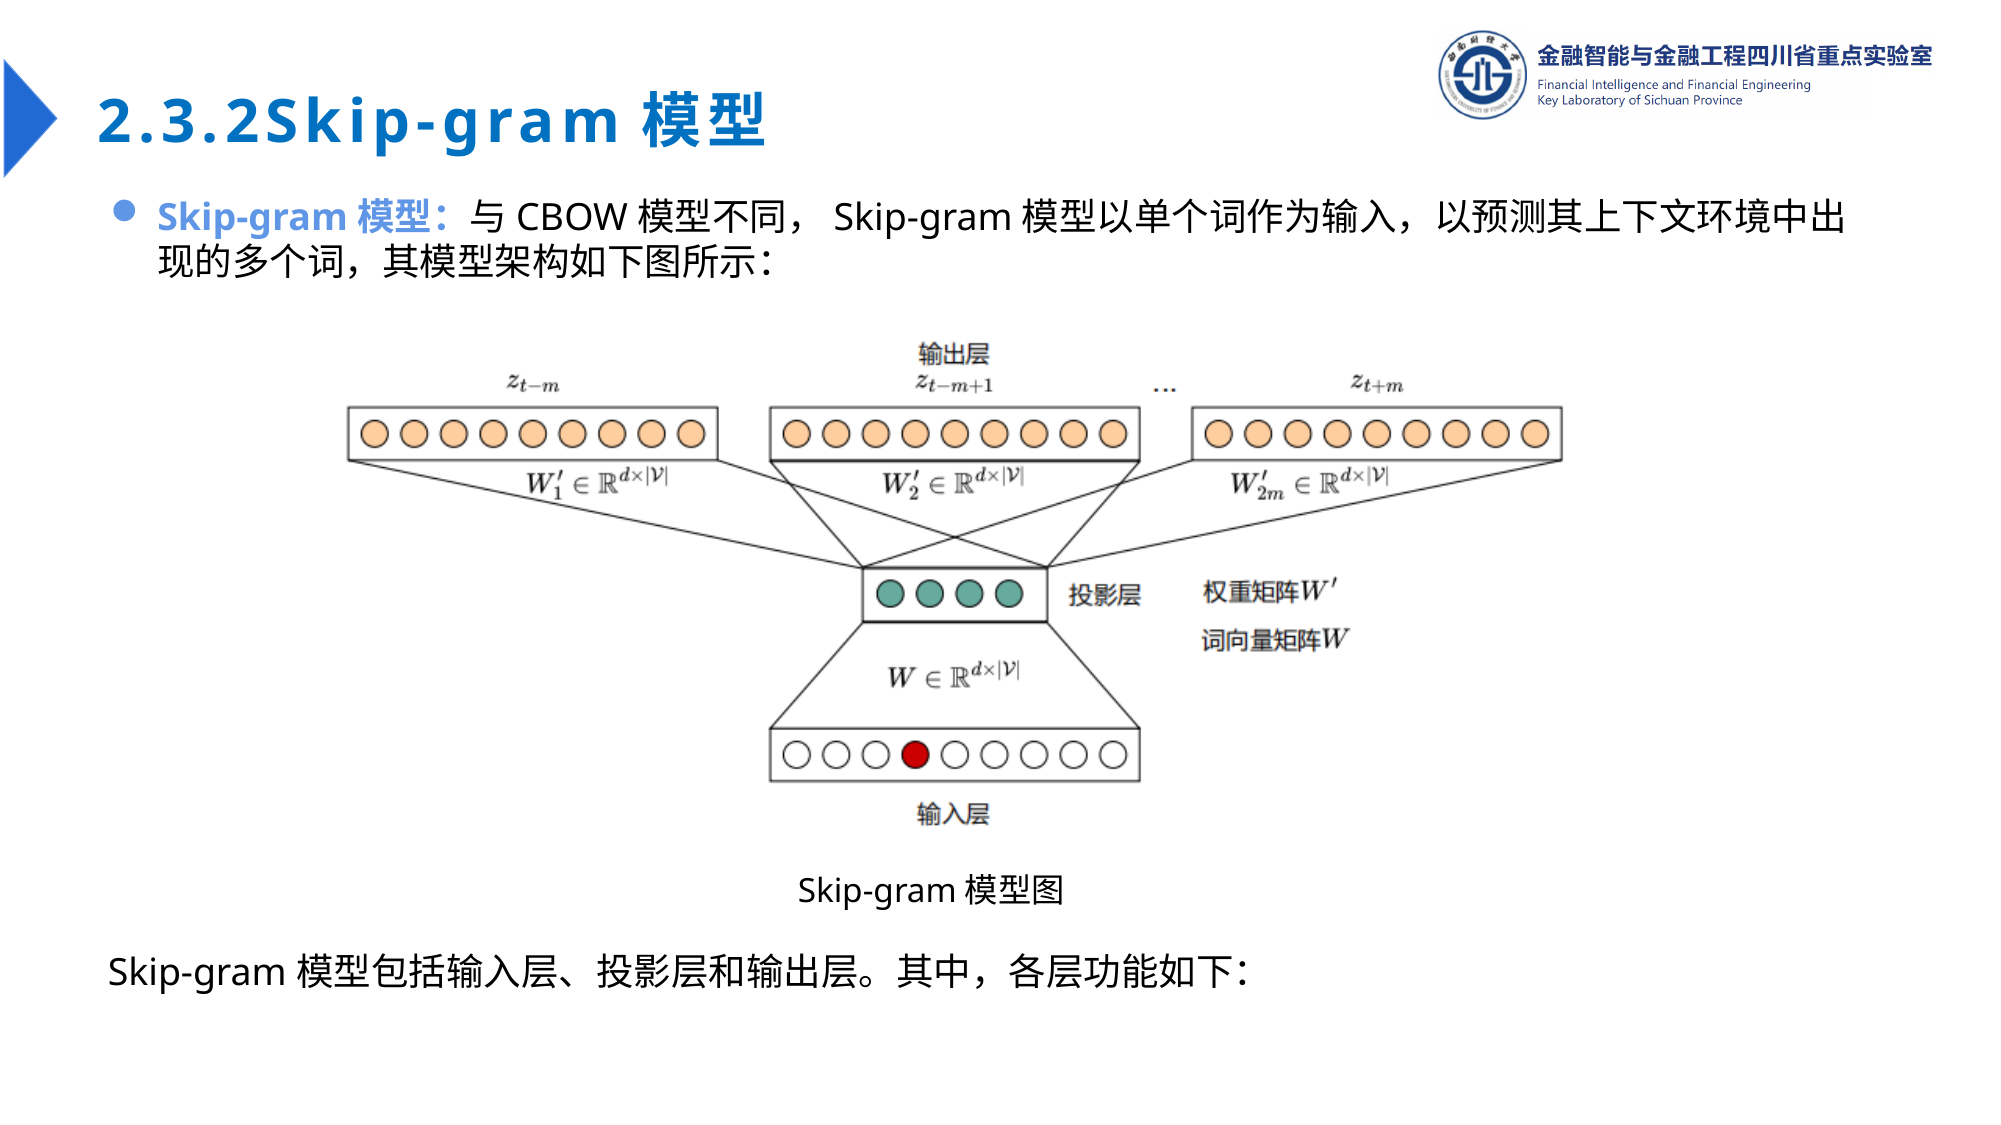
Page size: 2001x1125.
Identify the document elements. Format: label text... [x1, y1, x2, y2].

picture [325, 334, 1585, 838]
text_box Skip-gram模型：与CBOW模型不同，Skip-gram模型以单个词作为输入，以预测其上下文环境中出现的多个词，其模型架构如下图所示： [95, 185, 1875, 291]
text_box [1436, 28, 1935, 134]
text_box Skip-gram模型图 [783, 861, 1128, 917]
text_box Skip-gram模型包括输入层、投影层和输出层。其中，各层功能如下： [93, 940, 1873, 1001]
title 2.3.2Skip-gram模型 [95, 21, 1191, 185]
text_box [3, 58, 58, 179]
